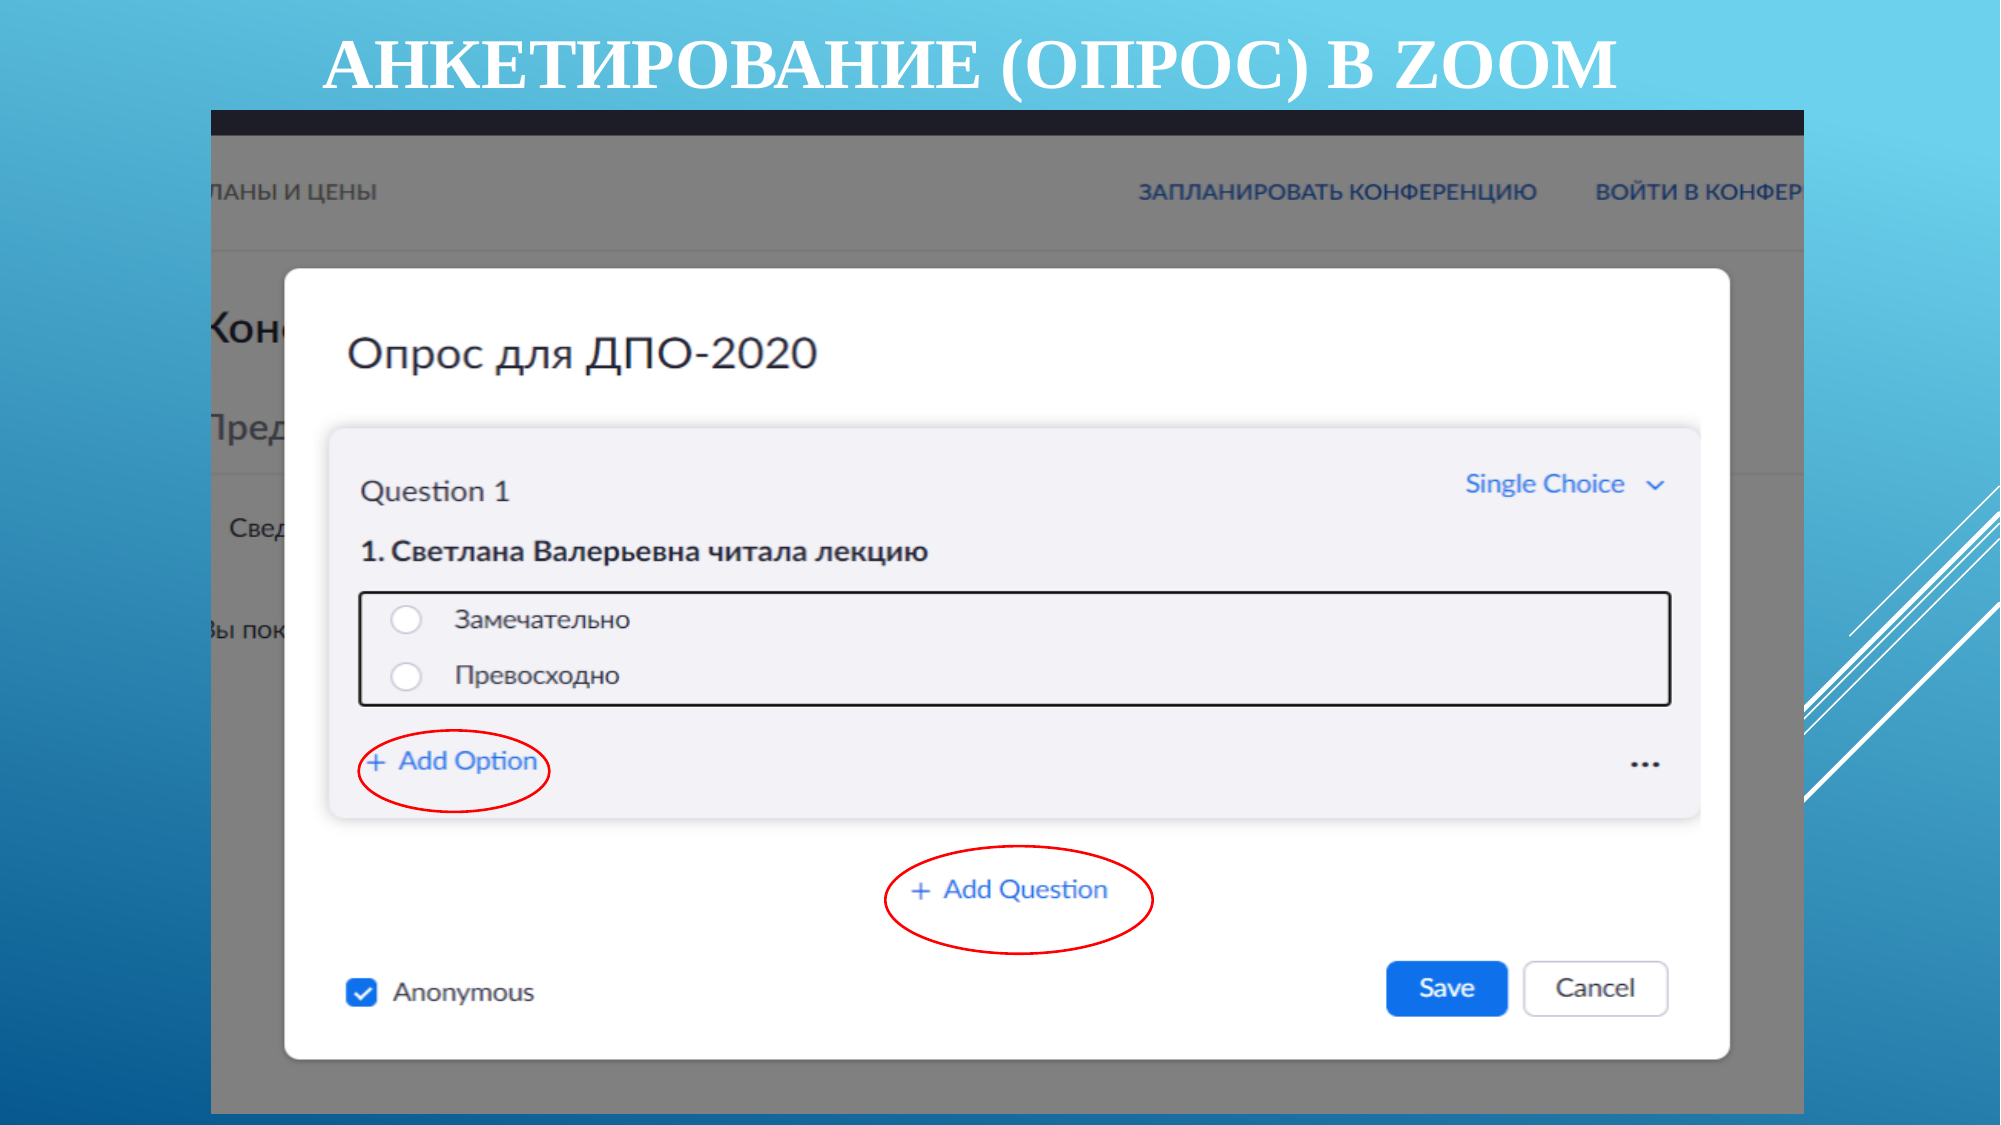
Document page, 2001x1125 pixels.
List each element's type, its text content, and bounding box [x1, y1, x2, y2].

title Анкетирование (опрос) в ZOOM [307, 9, 1734, 110]
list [211, 110, 1804, 1114]
